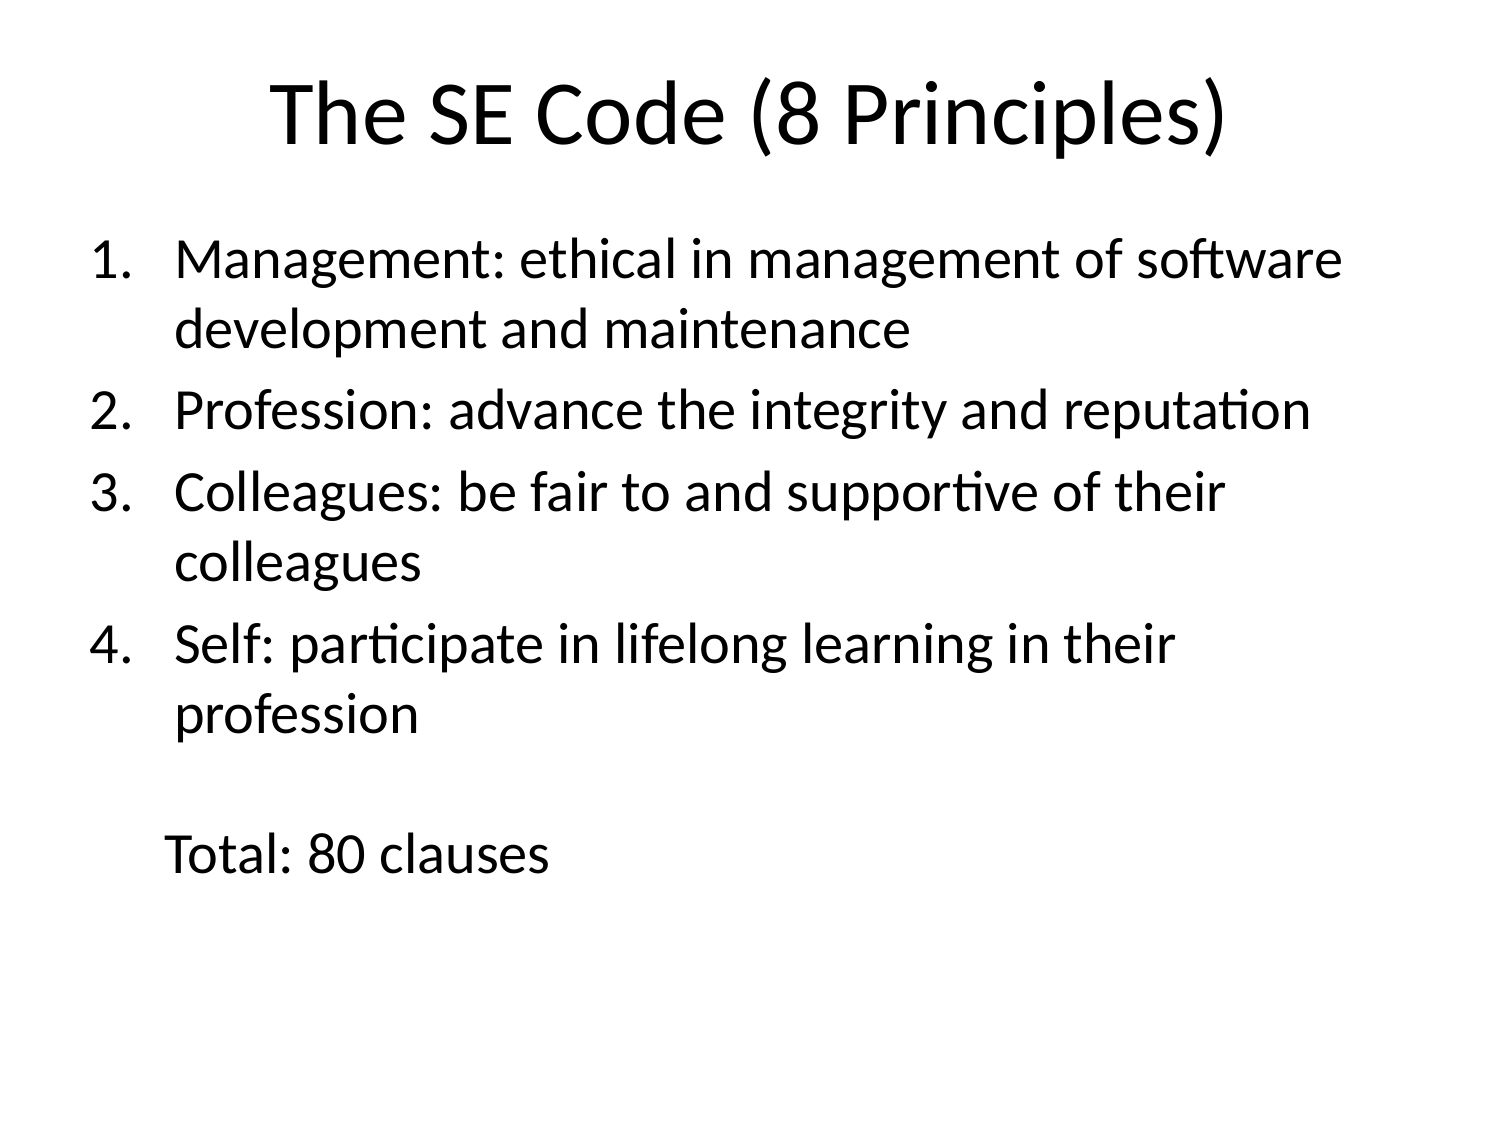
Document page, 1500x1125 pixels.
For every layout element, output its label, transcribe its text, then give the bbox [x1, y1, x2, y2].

title The SE Code (8 Principles) [75, 45, 1425, 212]
list Management: ethical in management of software development and maintenance Profession: advance the integrity and reputation Colleagues: be fair to and supportive of their colleagues Self: participate in lifelong learning in their profession Total: 80 clauses [75, 212, 1450, 969]
